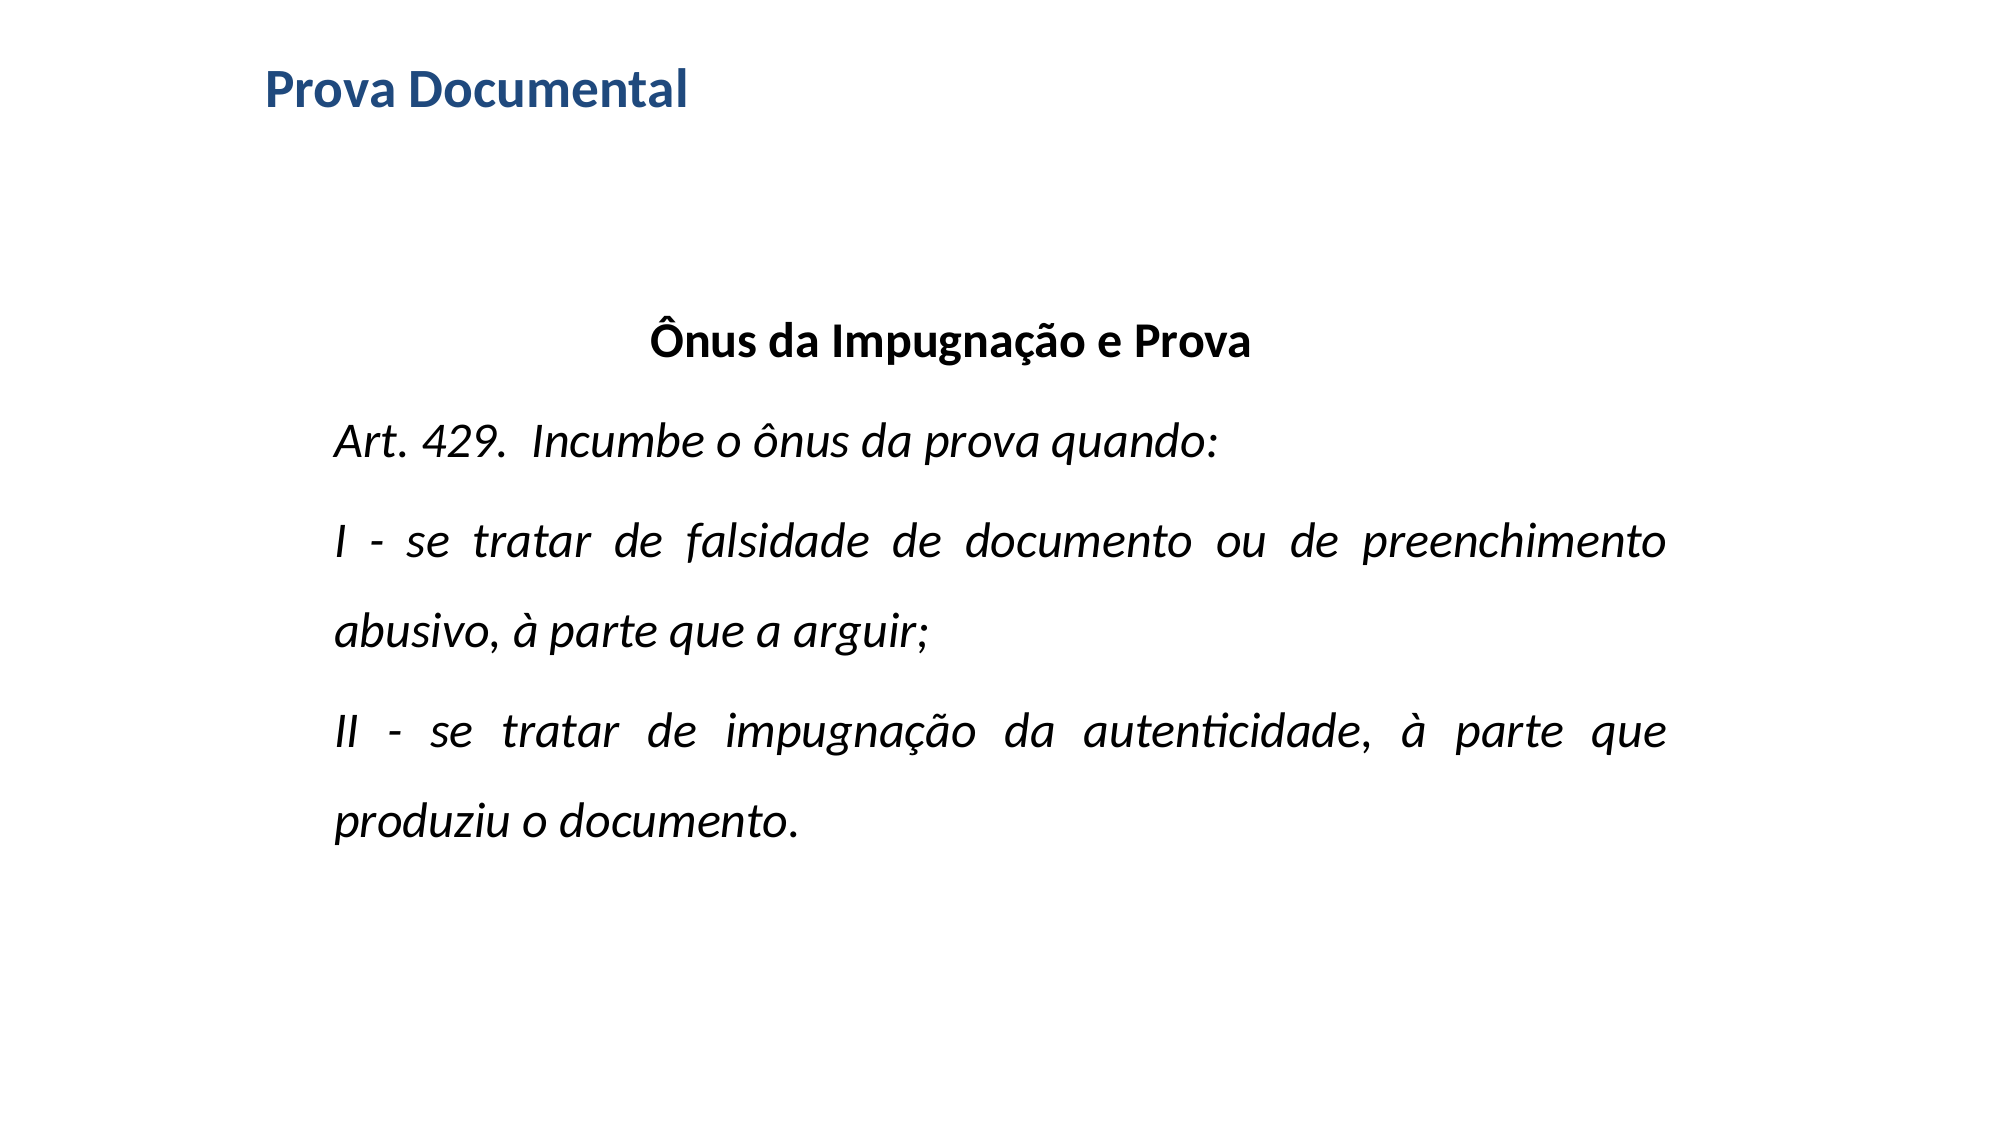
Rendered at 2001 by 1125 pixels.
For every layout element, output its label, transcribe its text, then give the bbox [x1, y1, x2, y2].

title Prova Documental [250, 34, 1900, 137]
list Ônus da Impugnação e Prova Art. 429. Incumbe o ônus da prova quando: I - se tratar de falsidade de documento ou de preenchimento abusivo, à parte que a arguir; II - se tratar de impugnação da autenticidade, à parte que produziu o documento. [219, 270, 1684, 1013]
